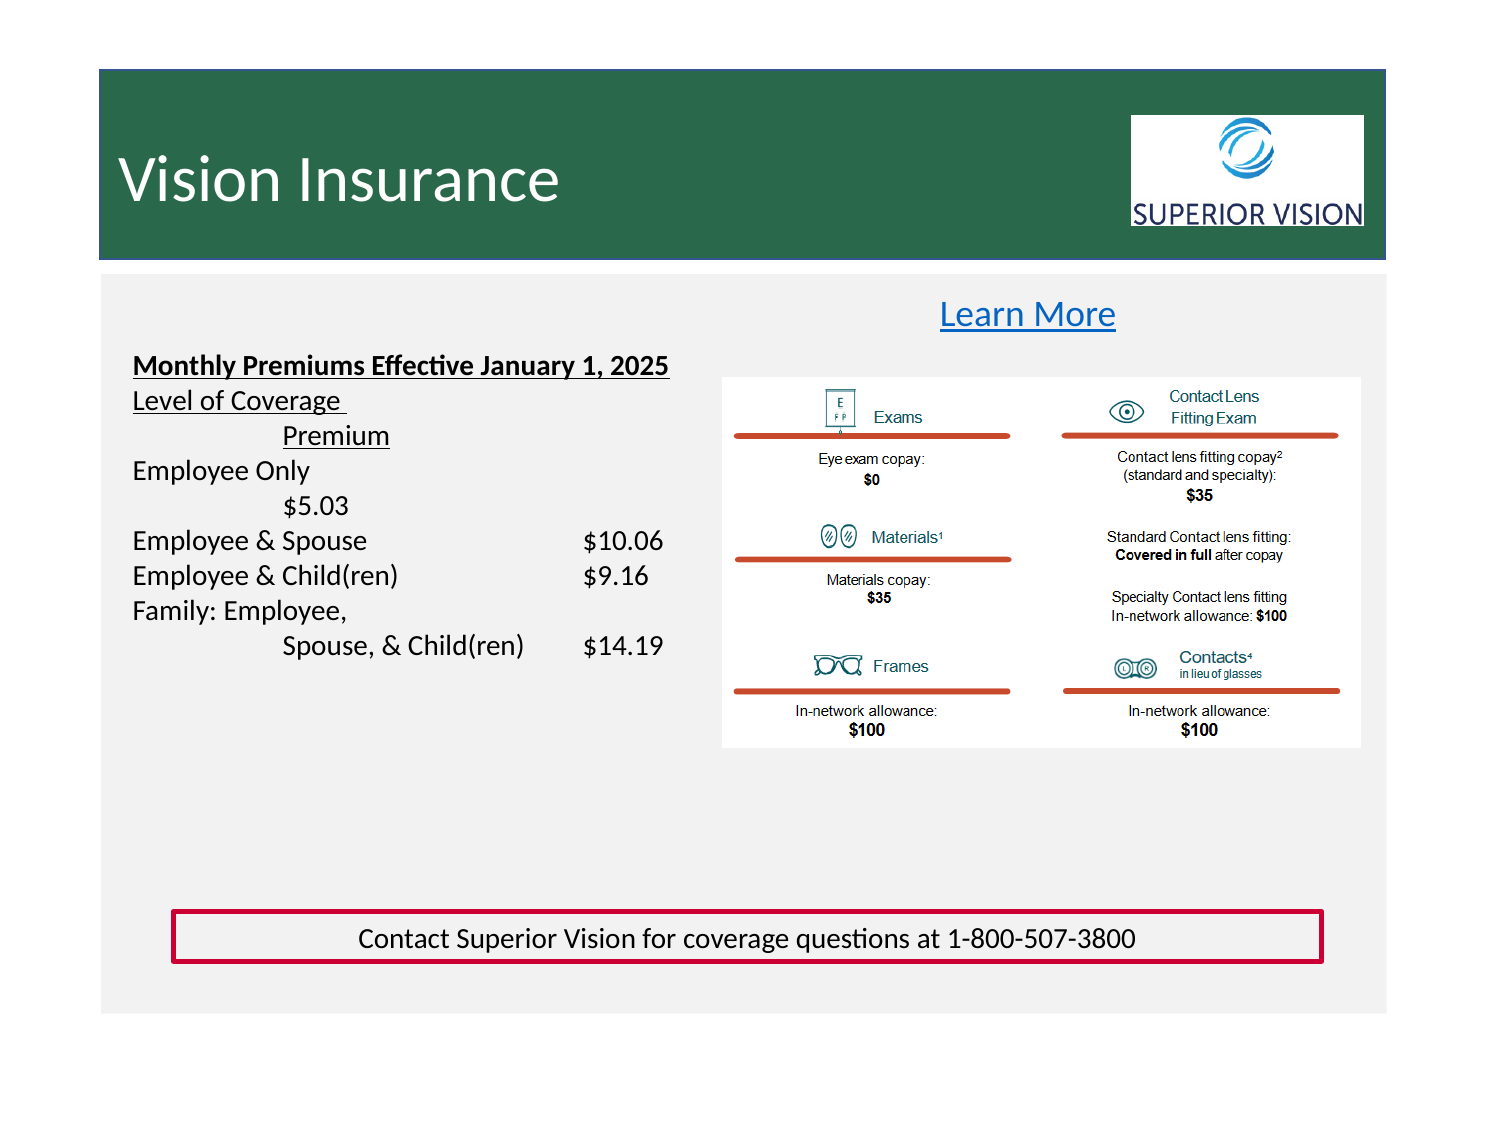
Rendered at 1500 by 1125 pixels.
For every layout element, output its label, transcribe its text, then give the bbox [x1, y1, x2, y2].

text_box Learn More [819, 282, 1237, 342]
picture [1131, 115, 1364, 226]
text_box Vision Insurance [103, 71, 1397, 289]
text_box Contact Superior Vision for coverage questions at 1-800-507-3800 [173, 911, 1322, 962]
text_box Monthly Premiums Effective January 1, 2025 Level of Coverage Premium Employee Only $5.03 Employee & Spouse $10.06 Employee & Child(ren) $9.16 Family: Employee, Spouse, & Child(ren) $14.19 [117, 339, 697, 669]
text_box [100, 273, 1388, 1015]
picture [722, 377, 1361, 748]
